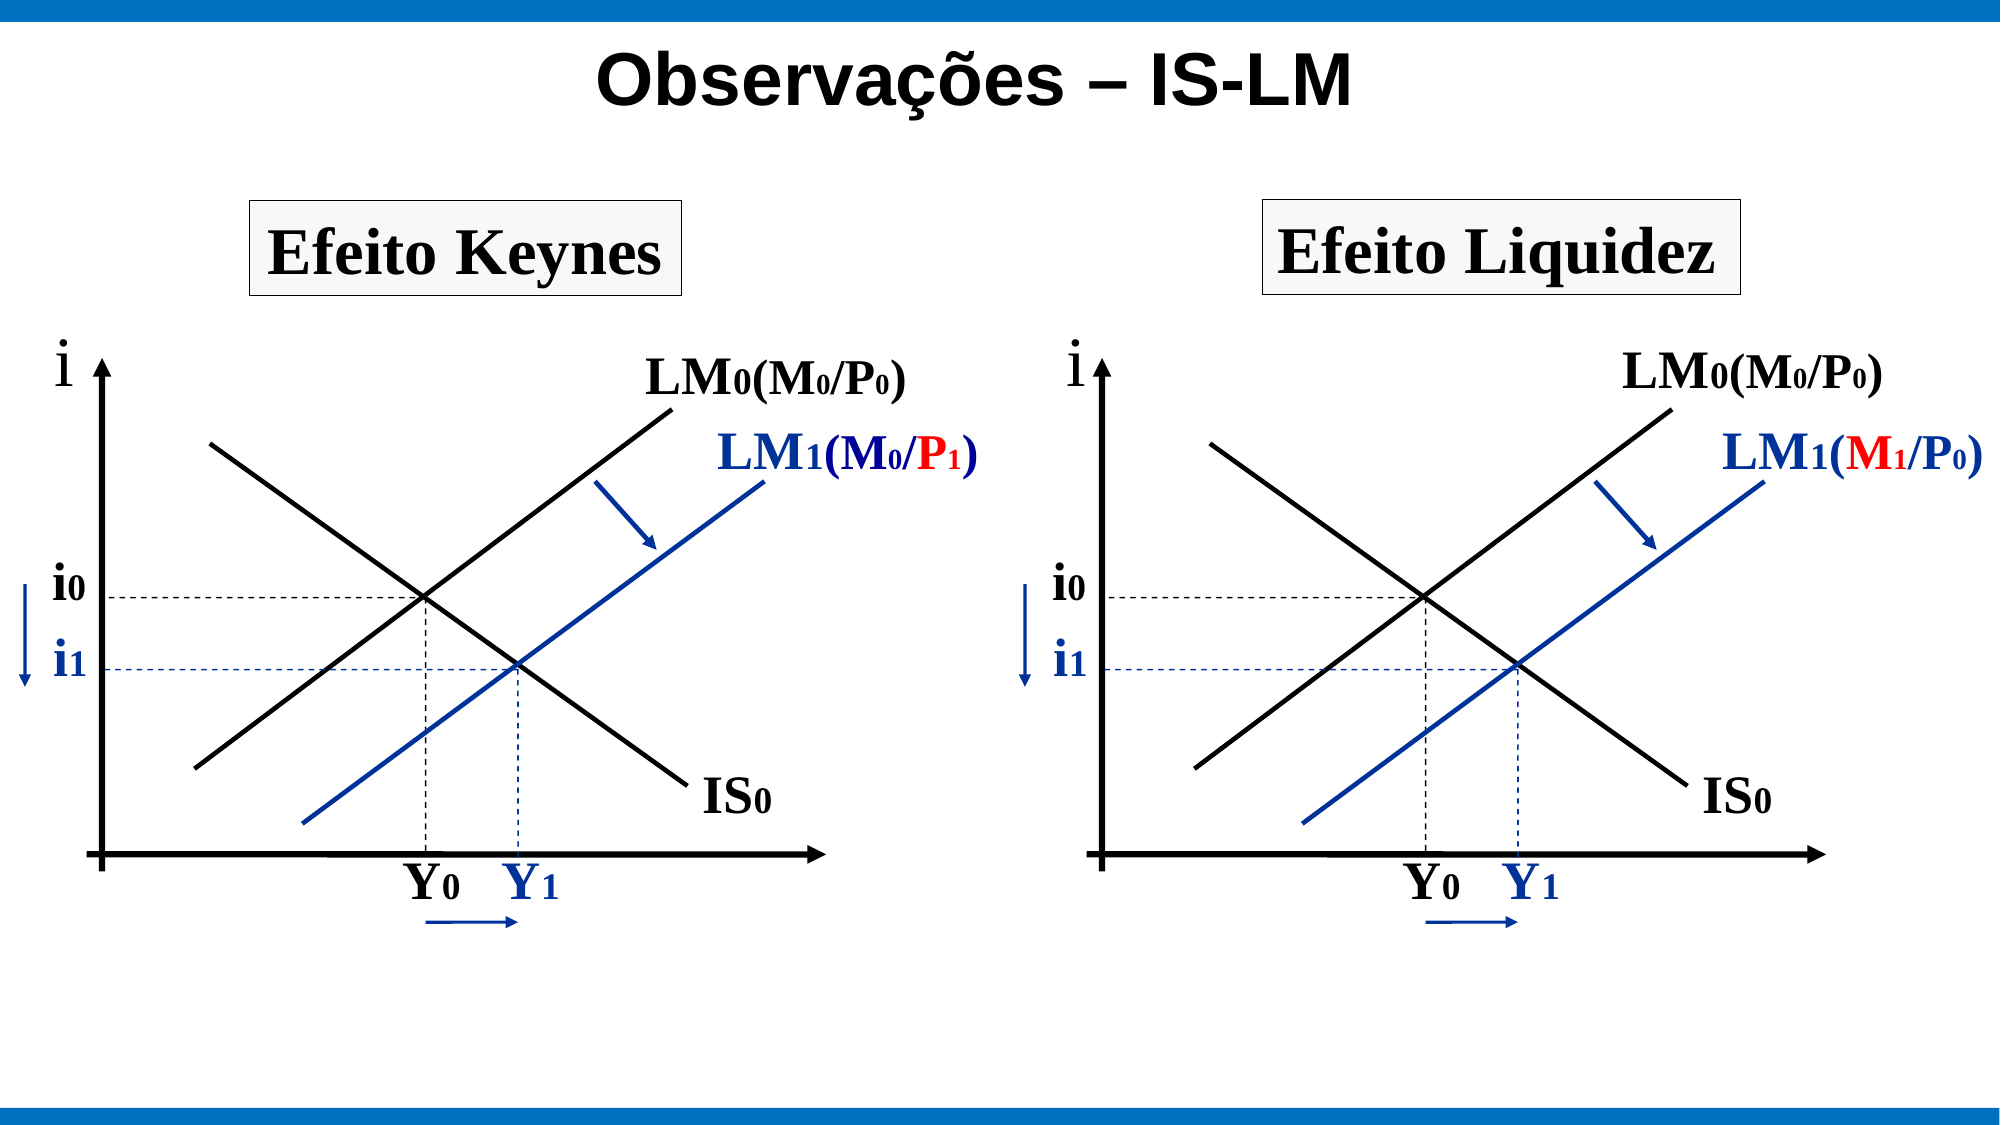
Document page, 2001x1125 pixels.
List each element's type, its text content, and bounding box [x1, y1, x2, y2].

text_box Efeito Keynes [249, 200, 682, 296]
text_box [24, 407, 1001, 938]
text_box i [40, 308, 102, 406]
text_box [102, 357, 109, 406]
text_box Efeito Liquidez [1262, 199, 1741, 295]
text_box [1102, 357, 1109, 406]
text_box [1024, 407, 2000, 938]
text_box LM0(M0/P0) [630, 333, 963, 406]
text_box i [1052, 308, 1102, 406]
text_box LM0(M0/P0) [1607, 327, 1900, 406]
title Observações – IS-LM [111, 0, 1838, 129]
